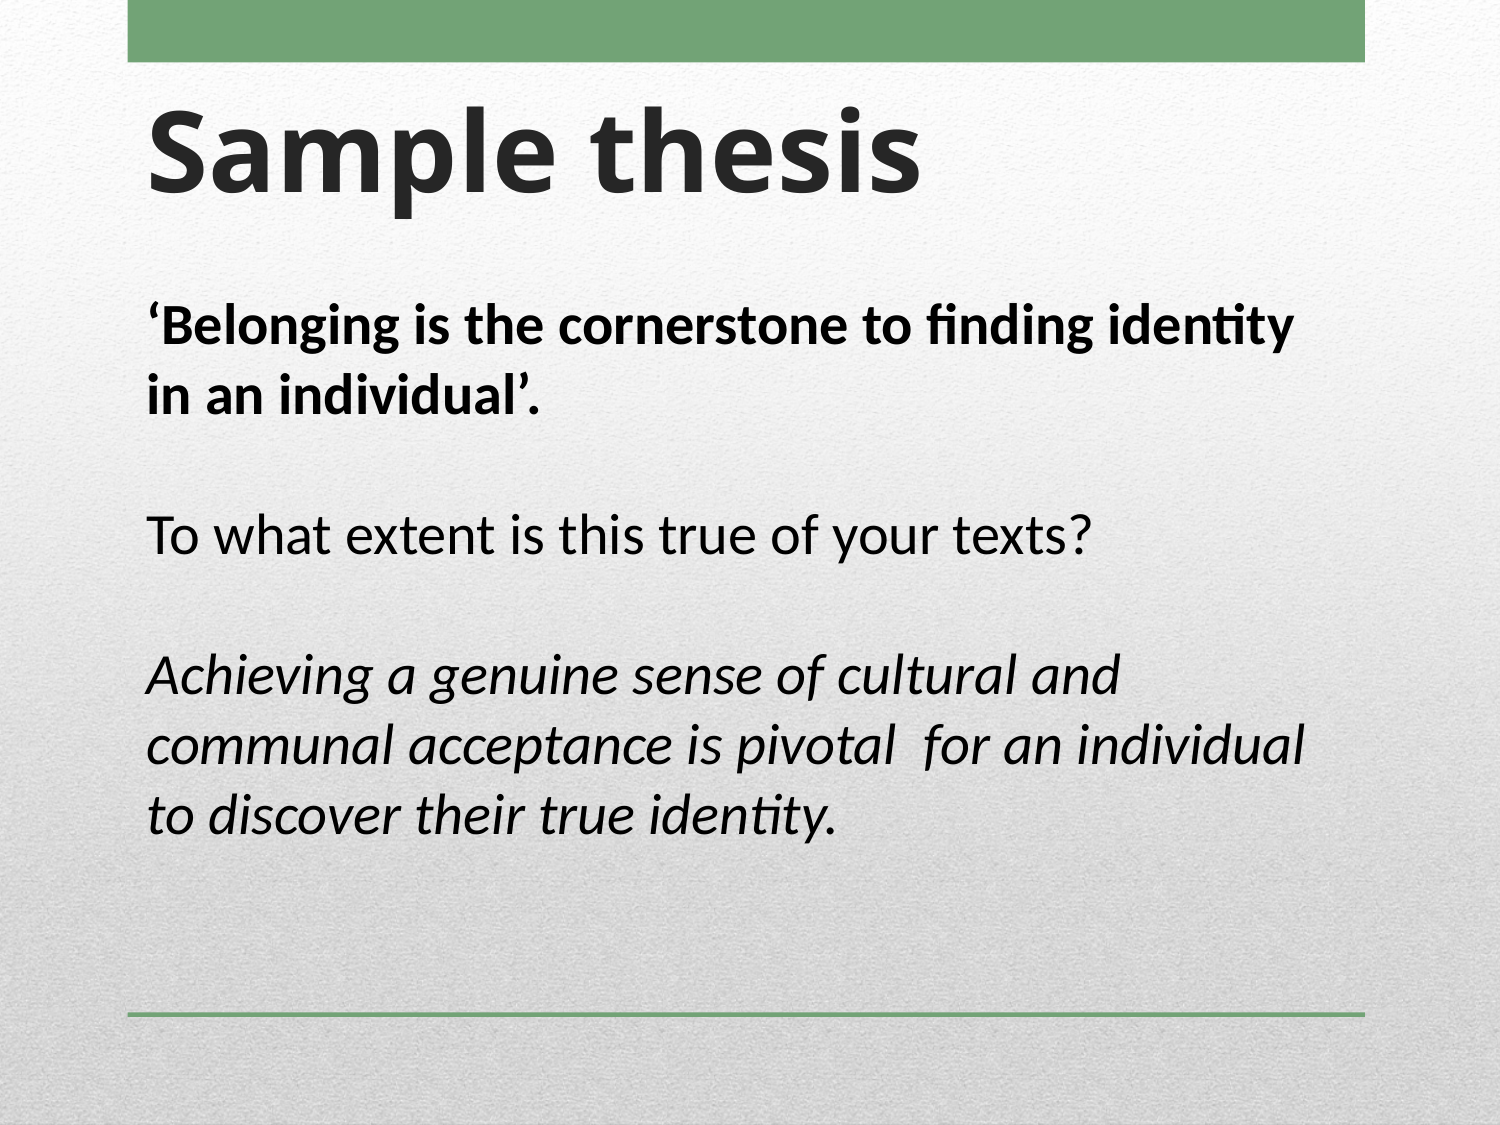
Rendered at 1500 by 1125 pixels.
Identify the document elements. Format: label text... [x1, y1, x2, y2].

text_box ‘Belonging is the cornerstone to finding identity in an individual’. To what extent is this true of your texts? Achieving a genuine sense of cultural and communal acceptance is pivotal for an individual to discover their true identity. [131, 278, 1349, 1125]
title Sample thesis [131, 0, 1245, 223]
